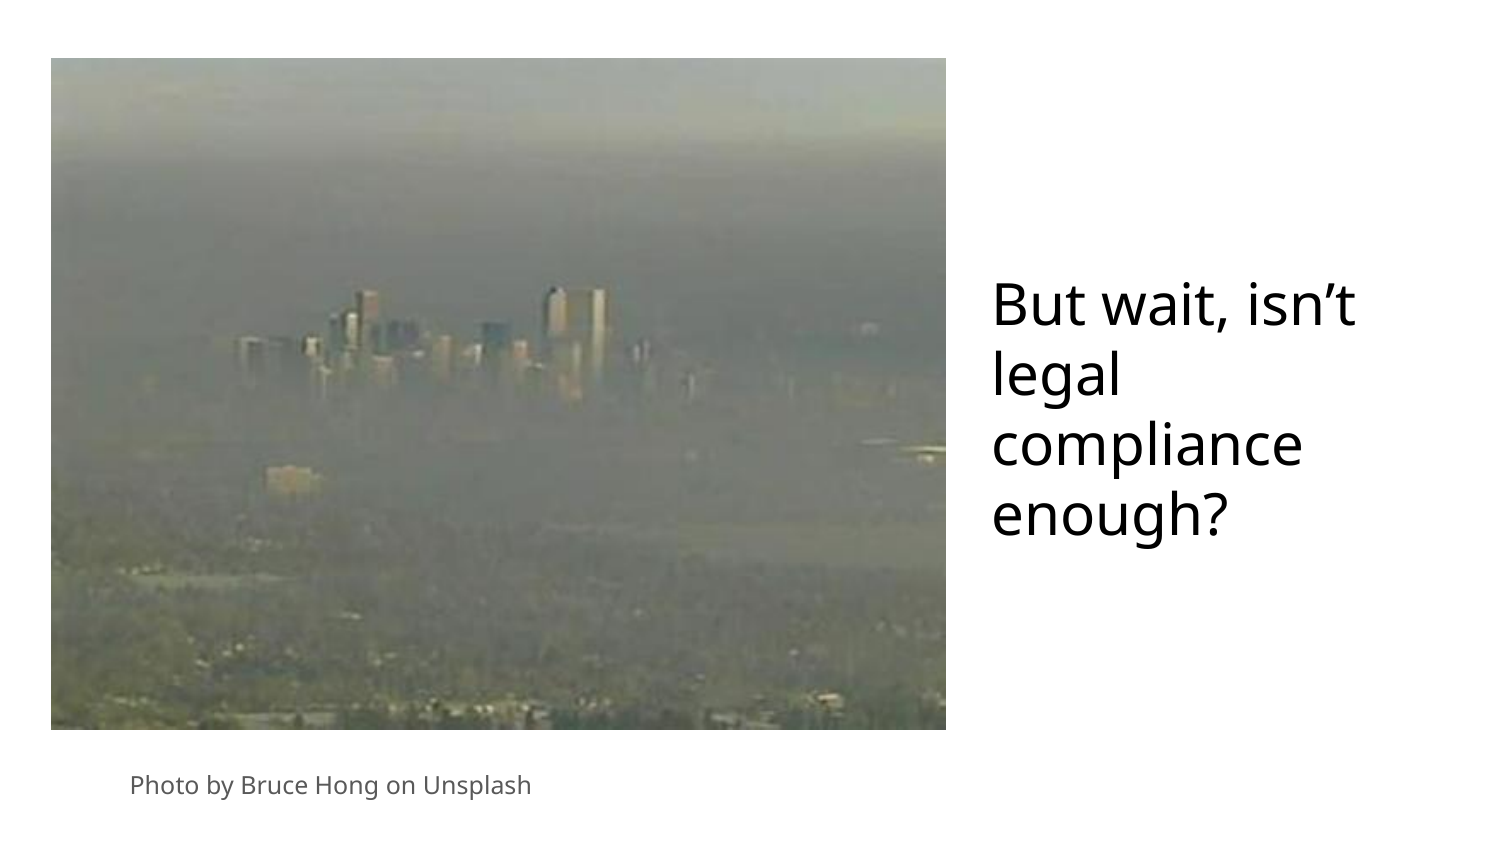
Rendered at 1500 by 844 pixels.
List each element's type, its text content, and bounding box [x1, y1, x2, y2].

list Photo by Bruce Hong on Unsplash [0, 749, 663, 844]
picture [50, 58, 946, 730]
title But wait, isn’t legal compliance enough? [976, 252, 1372, 347]
